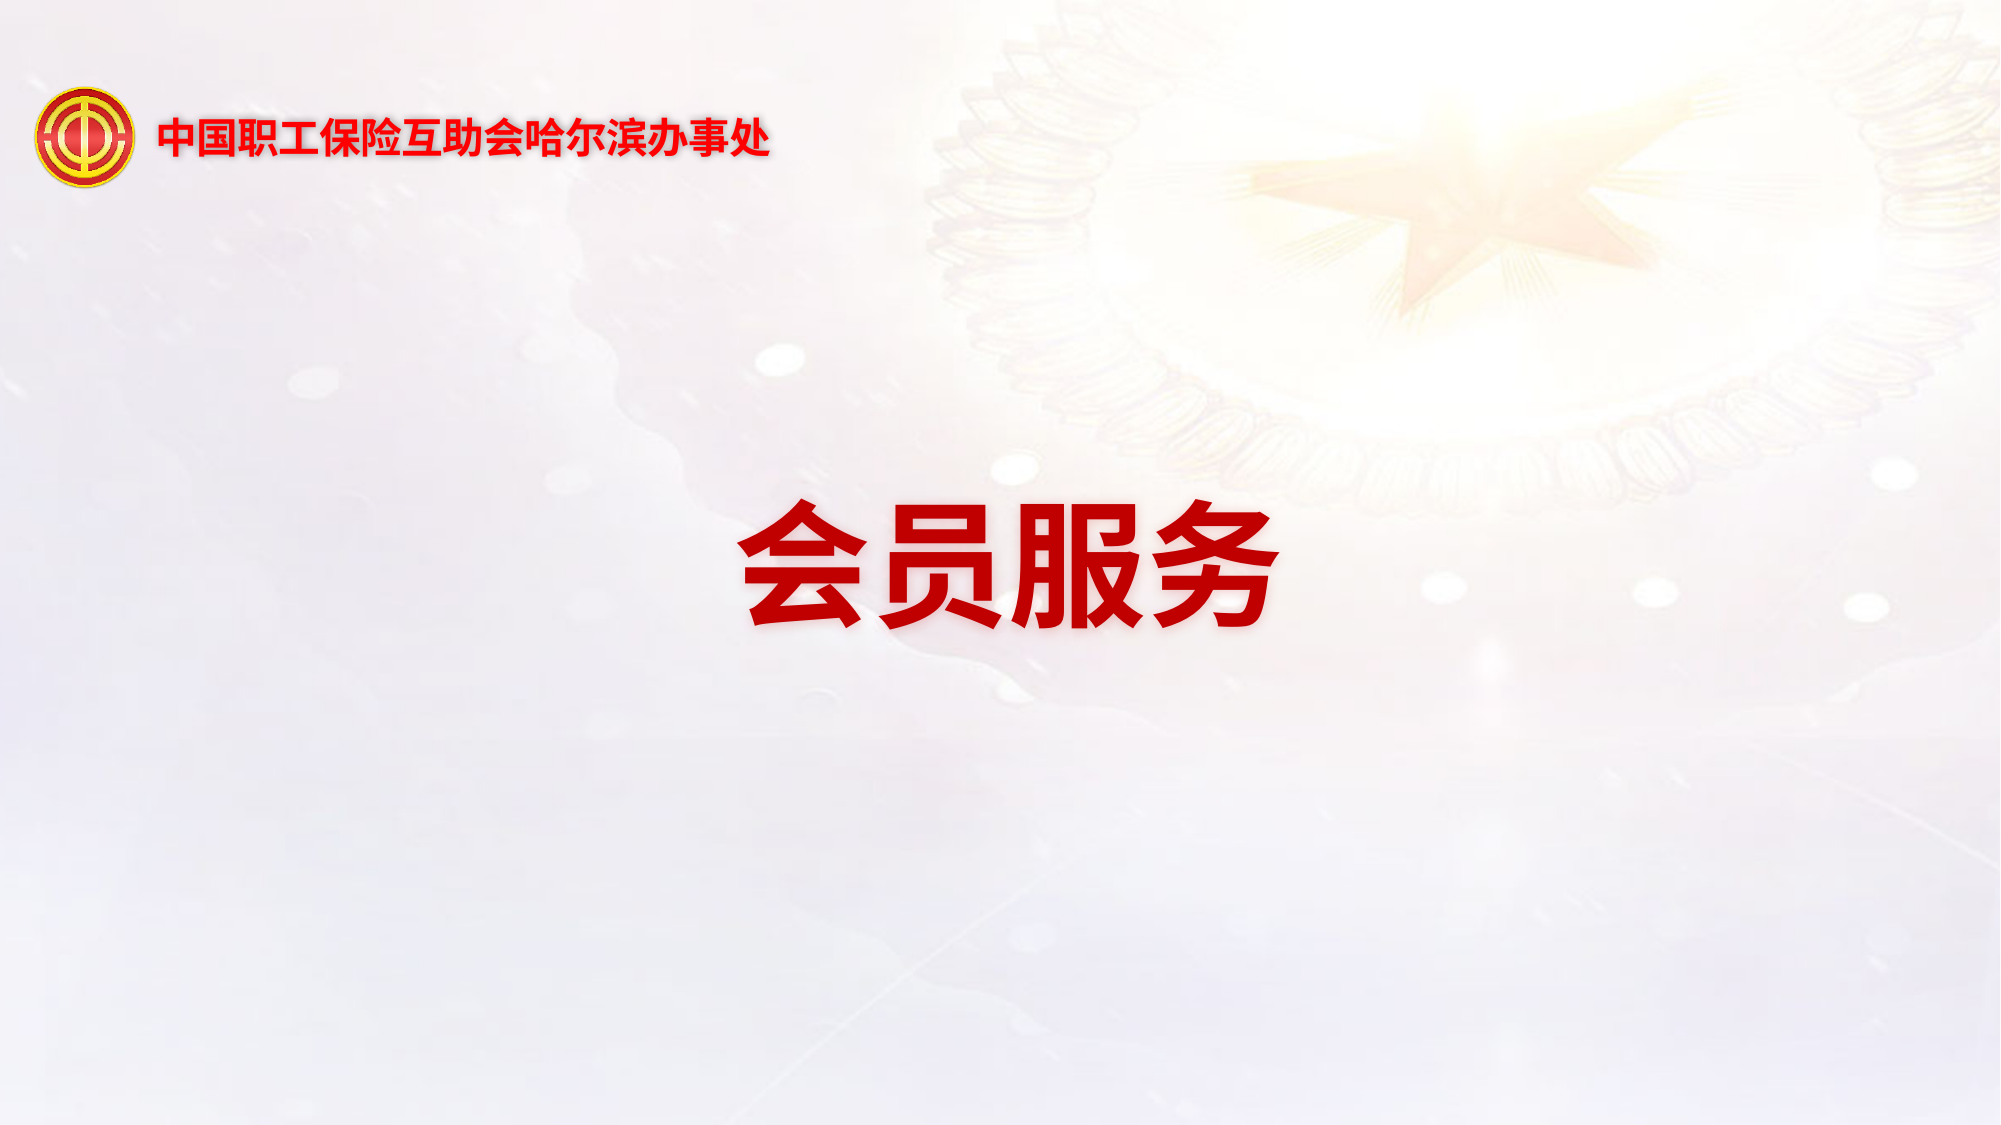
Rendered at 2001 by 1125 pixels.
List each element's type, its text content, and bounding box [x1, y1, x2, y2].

text_box 会员服务 [691, 471, 1327, 652]
picture [0, 0, 2001, 1125]
